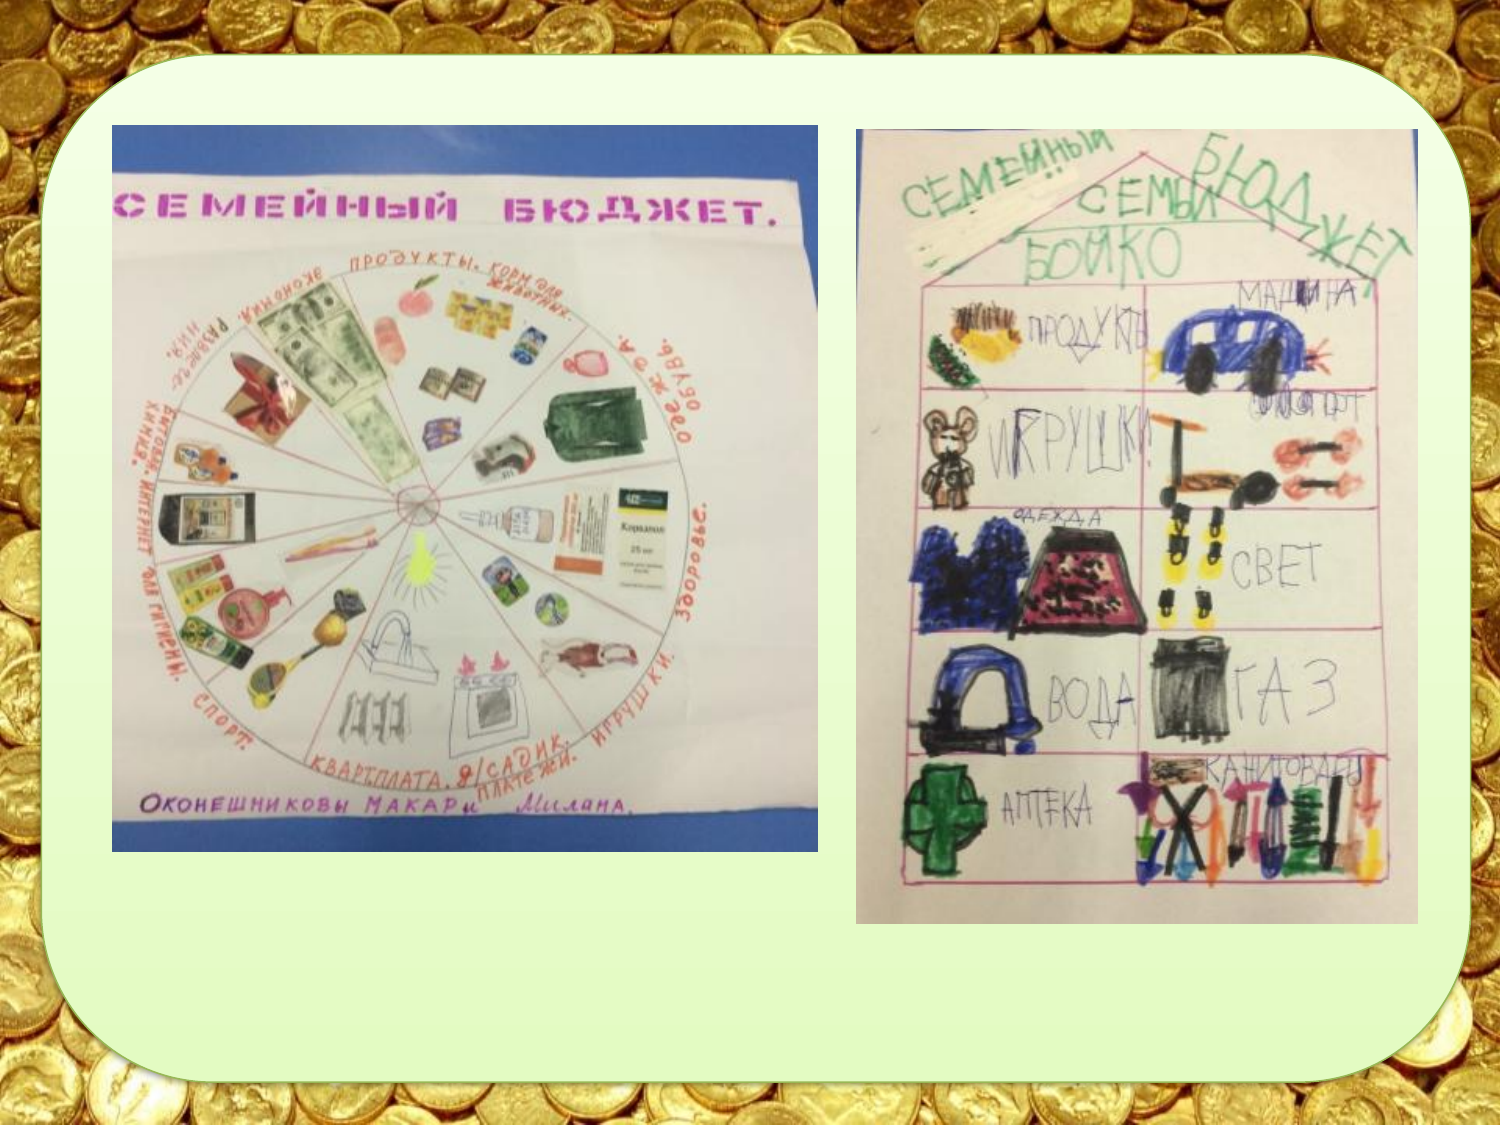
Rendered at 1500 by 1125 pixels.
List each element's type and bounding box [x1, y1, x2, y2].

picture [0, 0, 1500, 1125]
text_box [40, 53, 1472, 1083]
